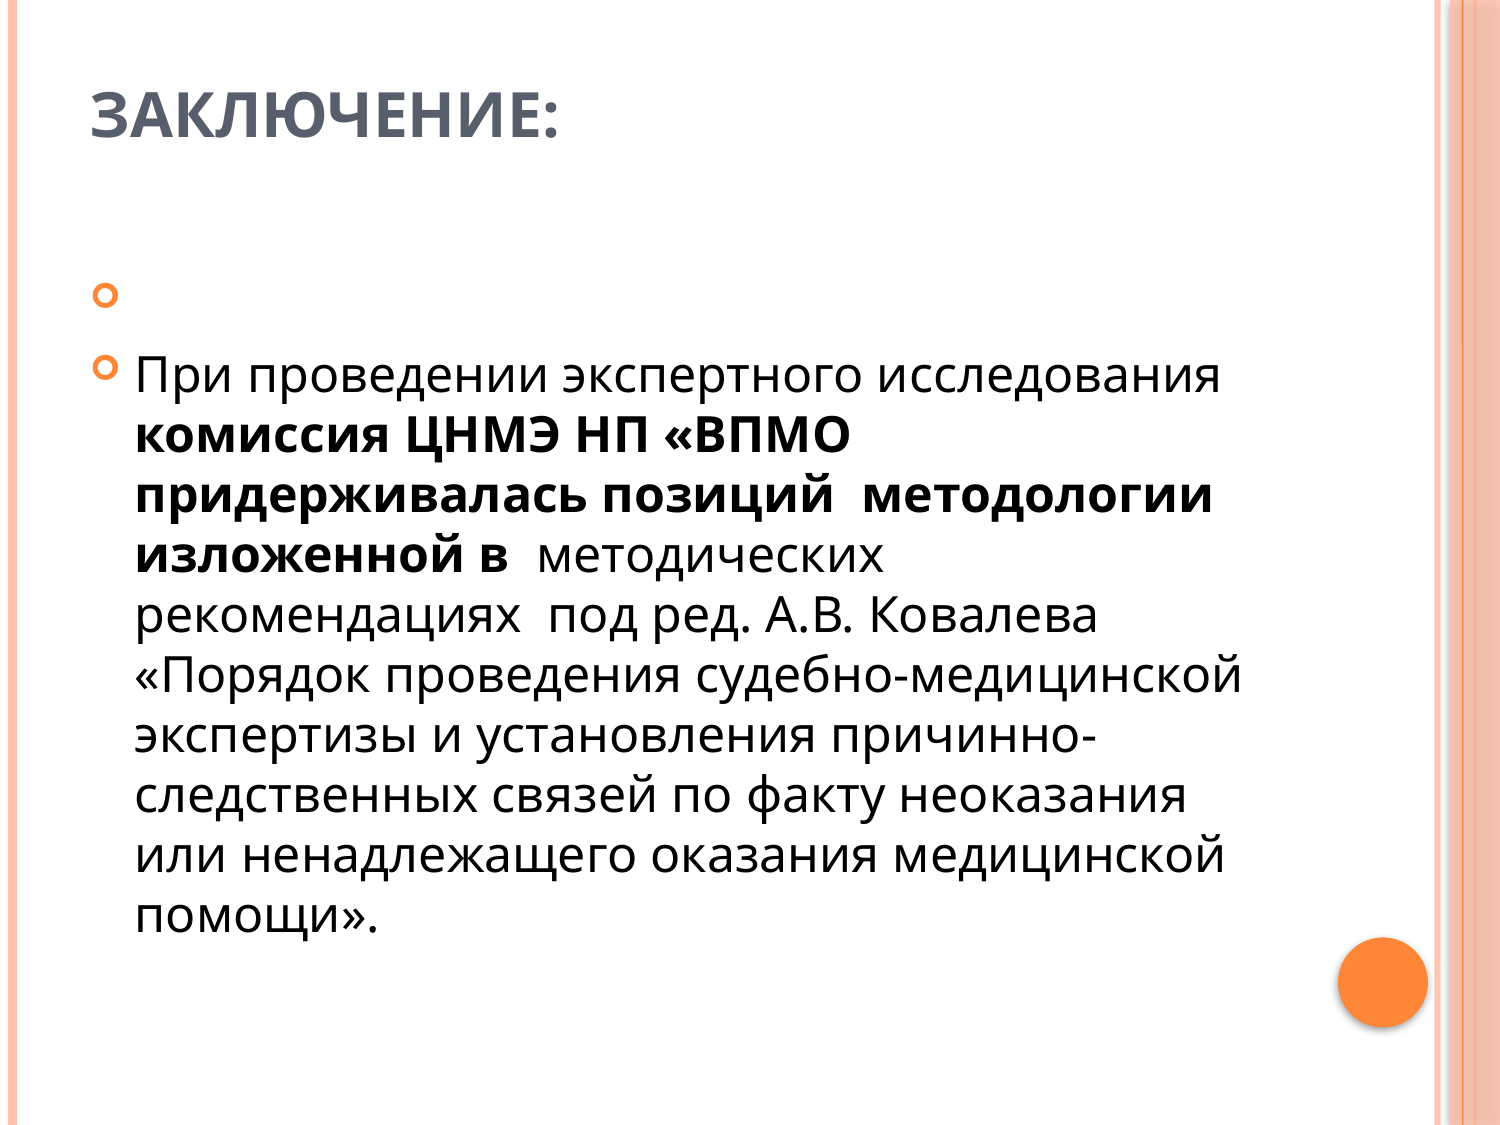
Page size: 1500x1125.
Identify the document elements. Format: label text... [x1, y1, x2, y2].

list При проведении экспертного исследования комиссия ЦНМЭ НП «ВПМО придерживалась позиций методологии изложенной в методических рекомендациях под ред. А.В. Ковалева «Порядок проведения судебно-медицинской экспертизы и установления причинно-следственных связей по факту неоказания или ненадлежащего оказания медицинской помощи». [75, 262, 1300, 1062]
title ЗАКЛЮЧЕНИЕ: [75, 45, 1300, 233]
